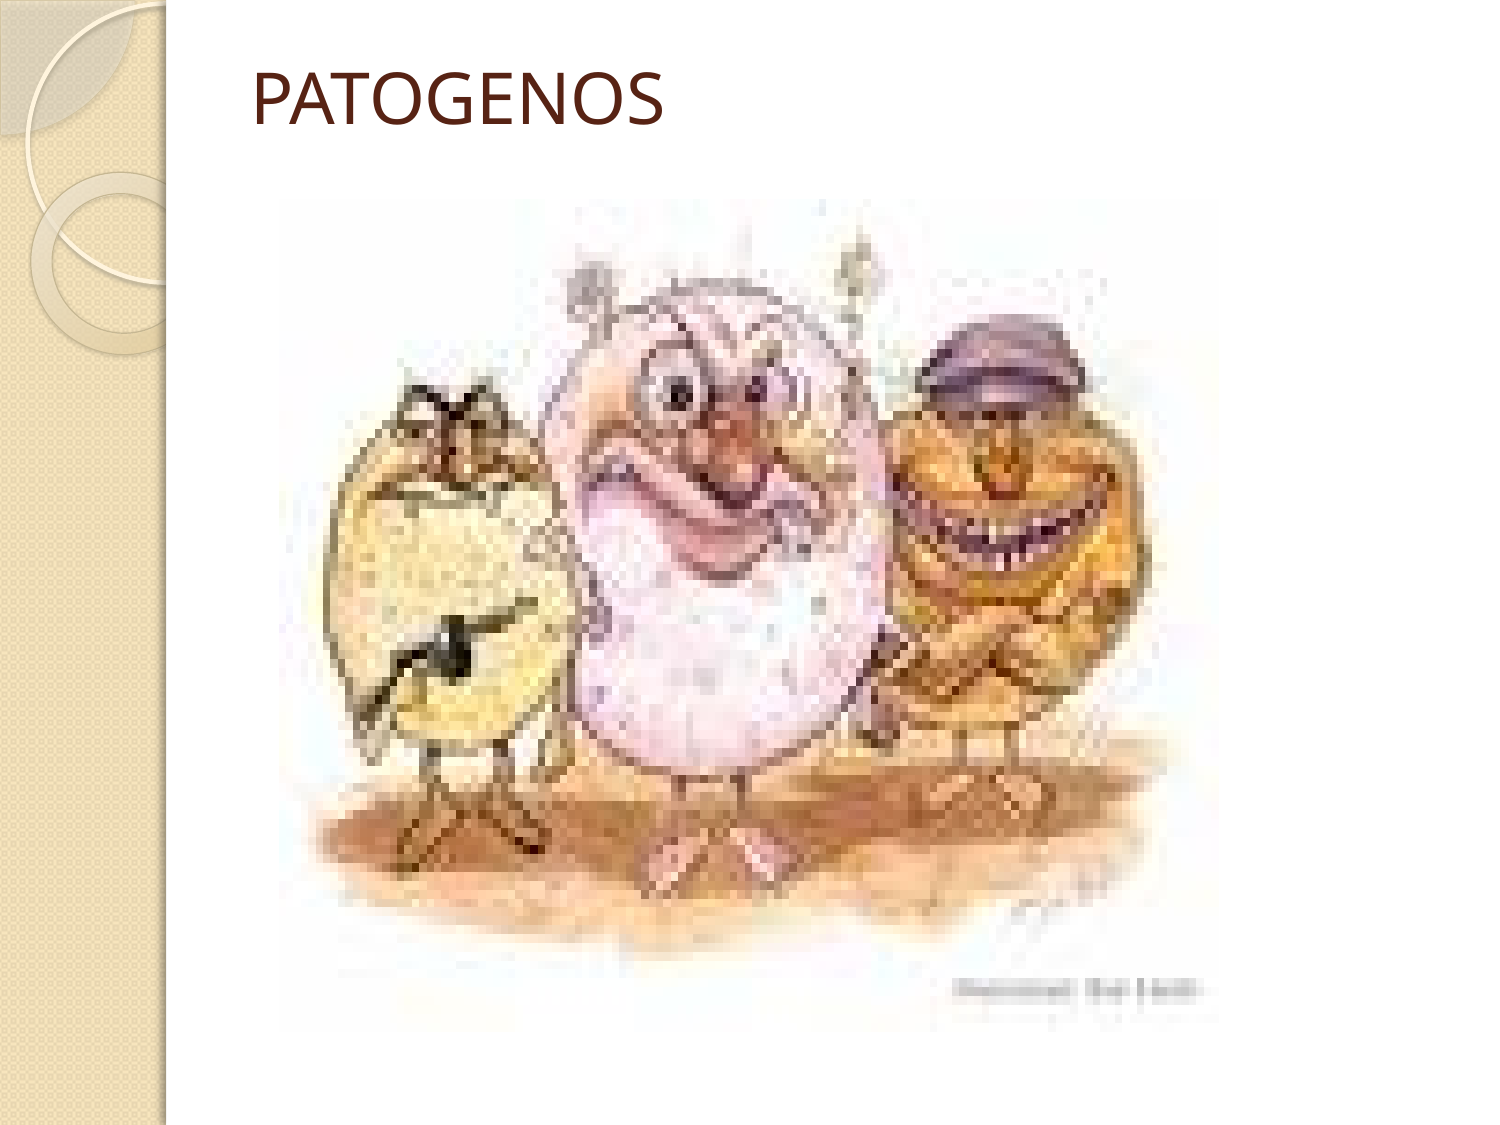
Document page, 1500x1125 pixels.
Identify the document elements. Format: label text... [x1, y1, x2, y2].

title PATOGENOS [235, 45, 1466, 233]
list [279, 198, 1219, 1032]
